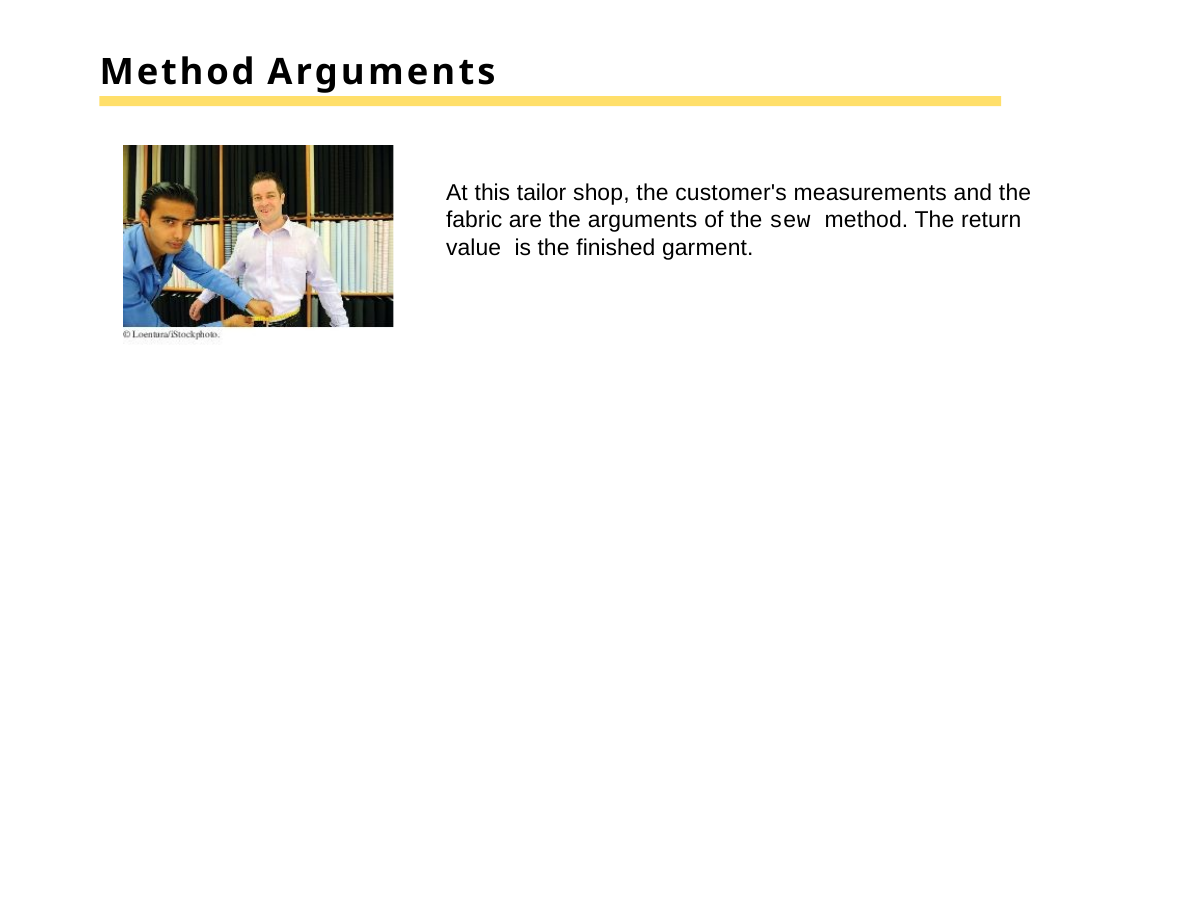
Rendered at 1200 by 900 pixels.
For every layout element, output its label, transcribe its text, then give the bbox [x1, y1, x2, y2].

title Method Arguments [97, 47, 1103, 199]
text_box At this tailor shop, the customer's measurements and the fabric are the arguments of the sew method. The return value is the finished garment. [443, 177, 1077, 261]
text_box [123, 199, 394, 352]
